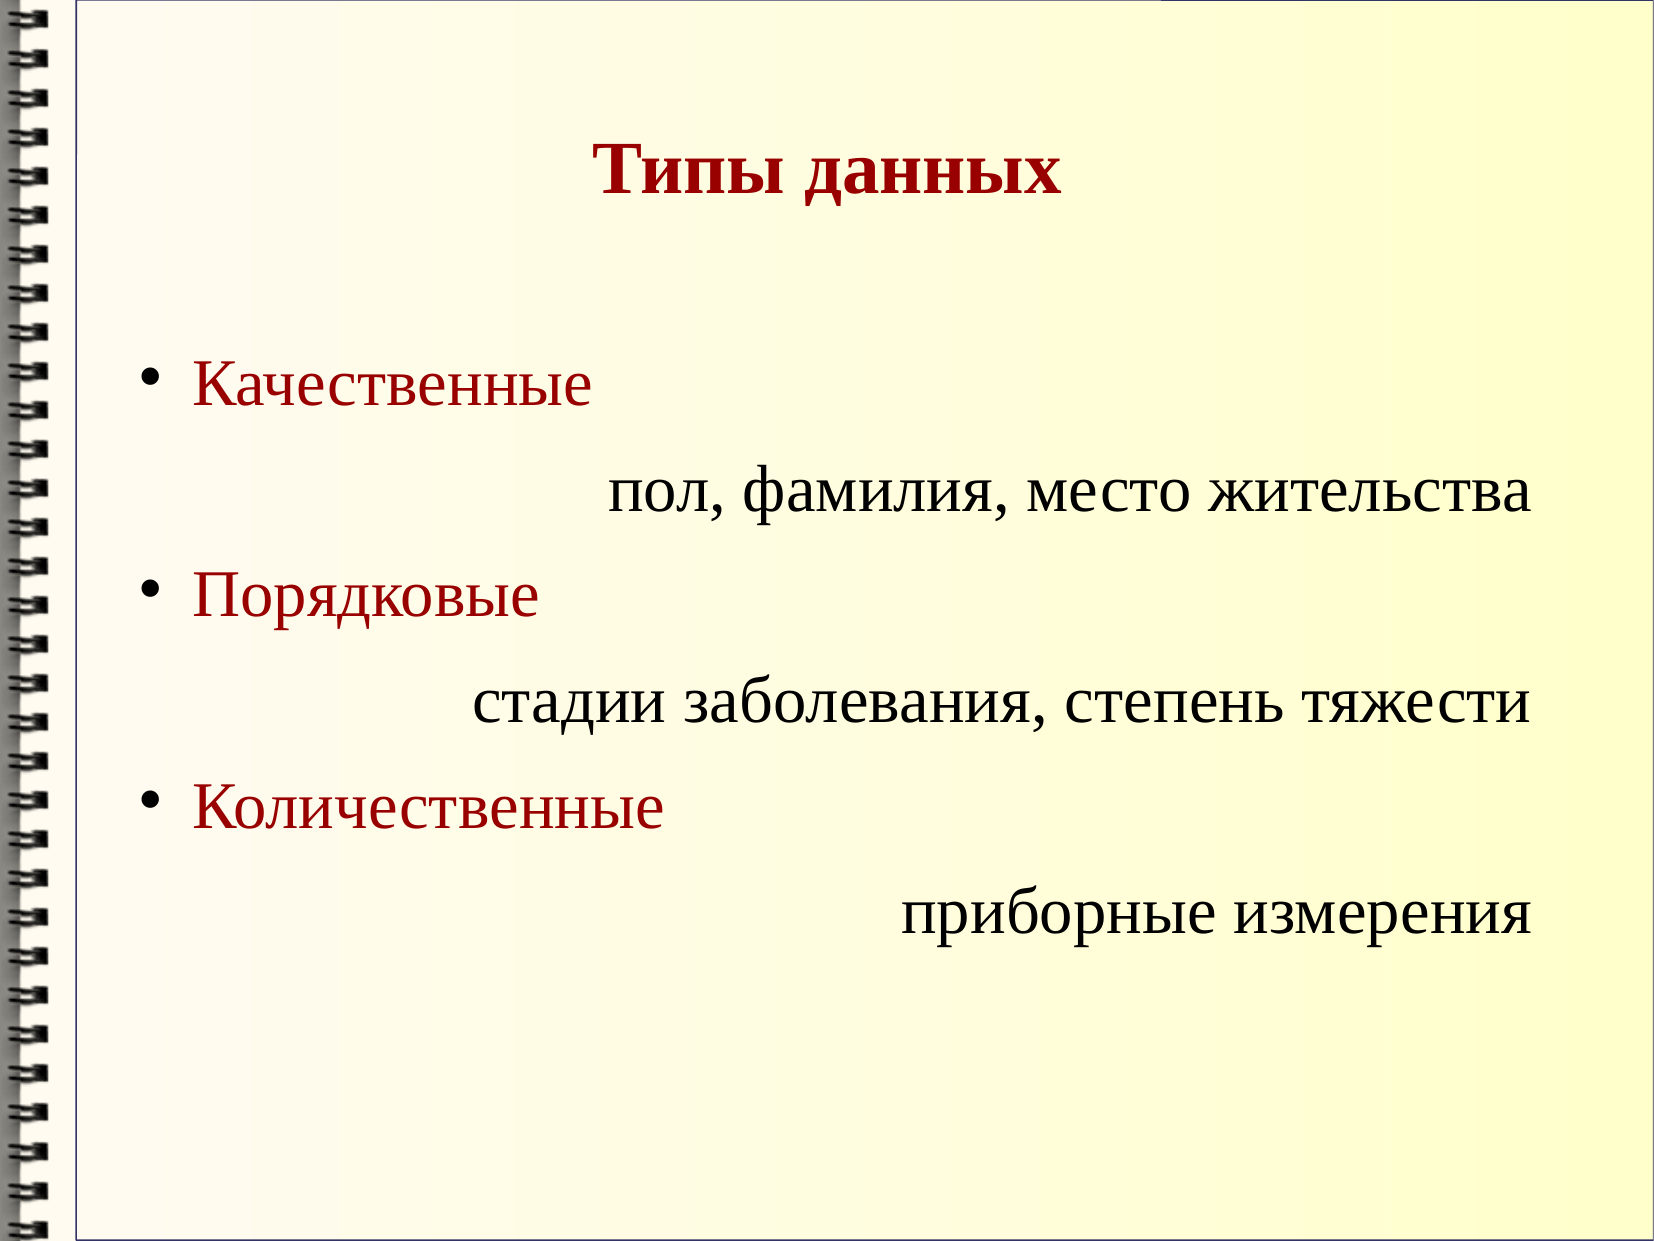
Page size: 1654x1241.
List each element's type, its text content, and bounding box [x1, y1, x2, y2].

list Качественные пол, фамилия, место жительства Порядковые стадии заболевания, степень тяжести Количественные приборные измерения [121, 344, 1534, 1126]
picture [0, 0, 75, 1241]
text_box Типы данных [121, 64, 1534, 272]
